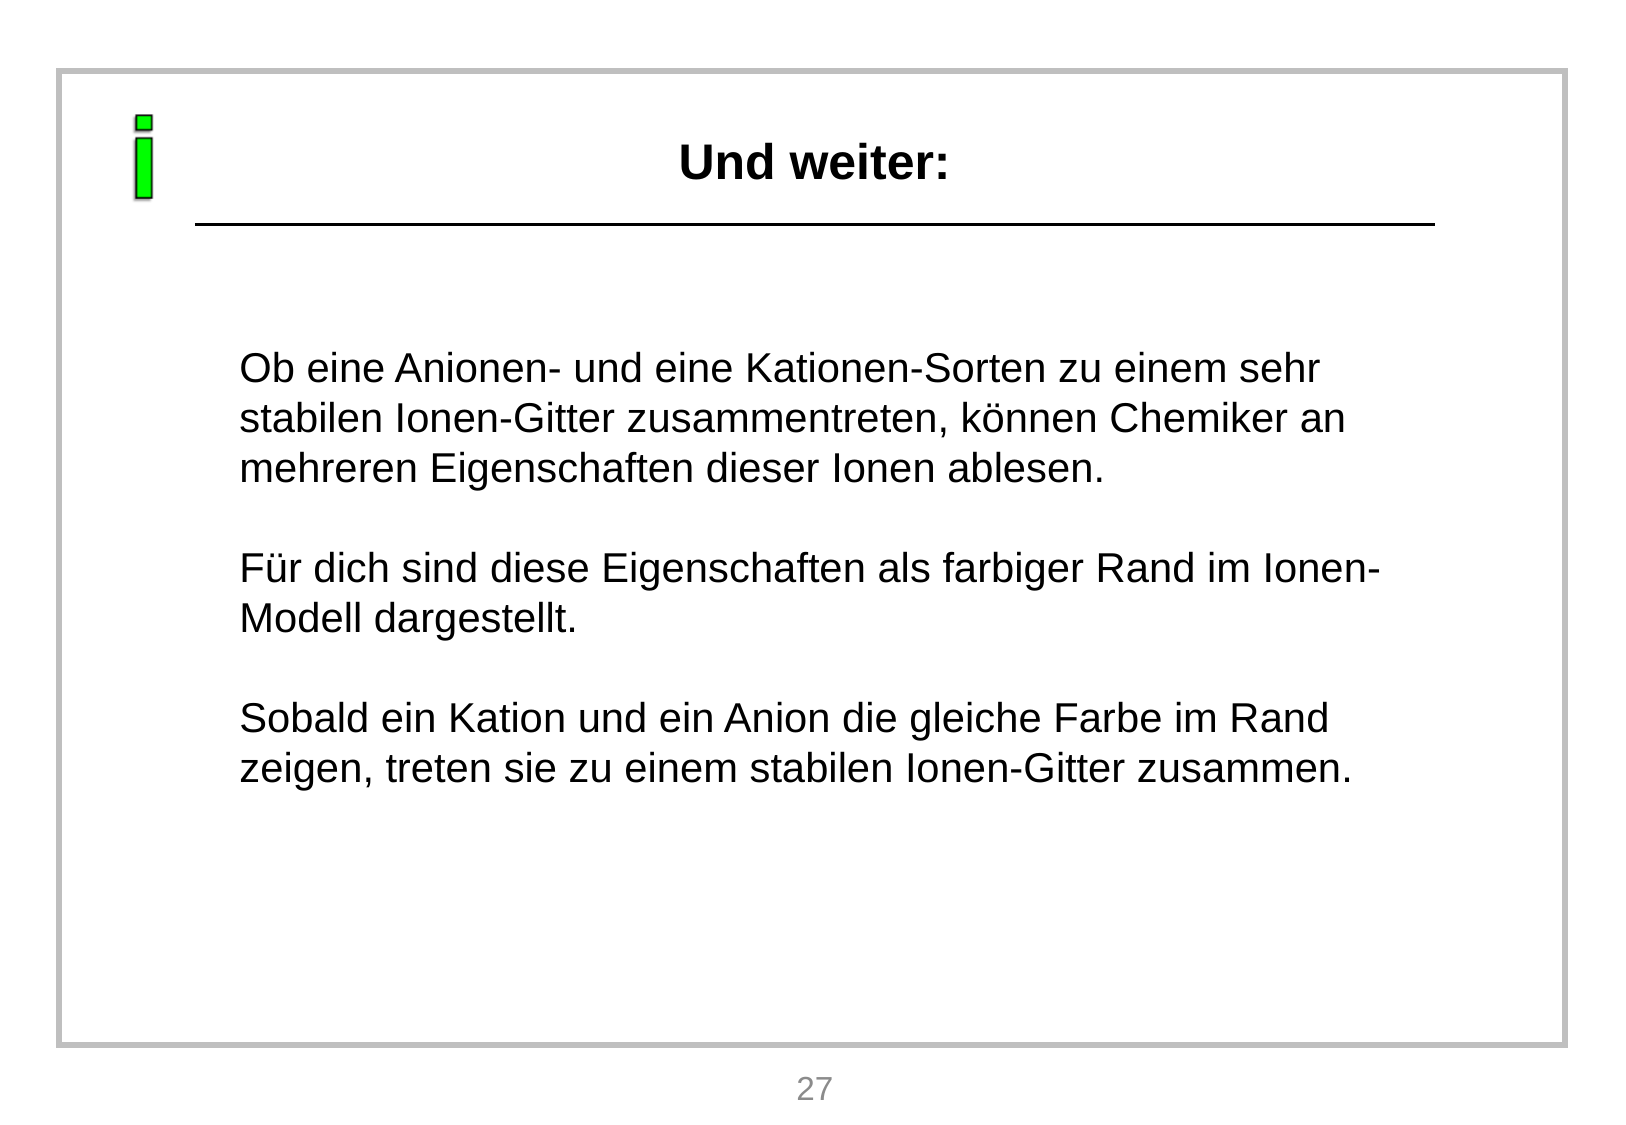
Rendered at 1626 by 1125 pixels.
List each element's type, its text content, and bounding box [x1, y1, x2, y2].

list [101, 82, 189, 231]
slide_number 27 [631, 1057, 998, 1117]
list Ob eine Anionen- und eine Kationen-Sorten zu einem sehr stabilen Ionen-Gitter zusammentreten, können Chemiker an mehreren Eigenschaften dieser Ionen ablesen. Für dich sind diese Eigenschaften als farbiger Rand im Ionen-Modell dargestellt. Sobald ein Kation und ein Anion die gleiche Farbe im Rand zeigen, treten sie zu einem stabilen Ionen-Gitter zusammen. [224, 236, 1406, 945]
title Und weiter: [224, 100, 1406, 219]
